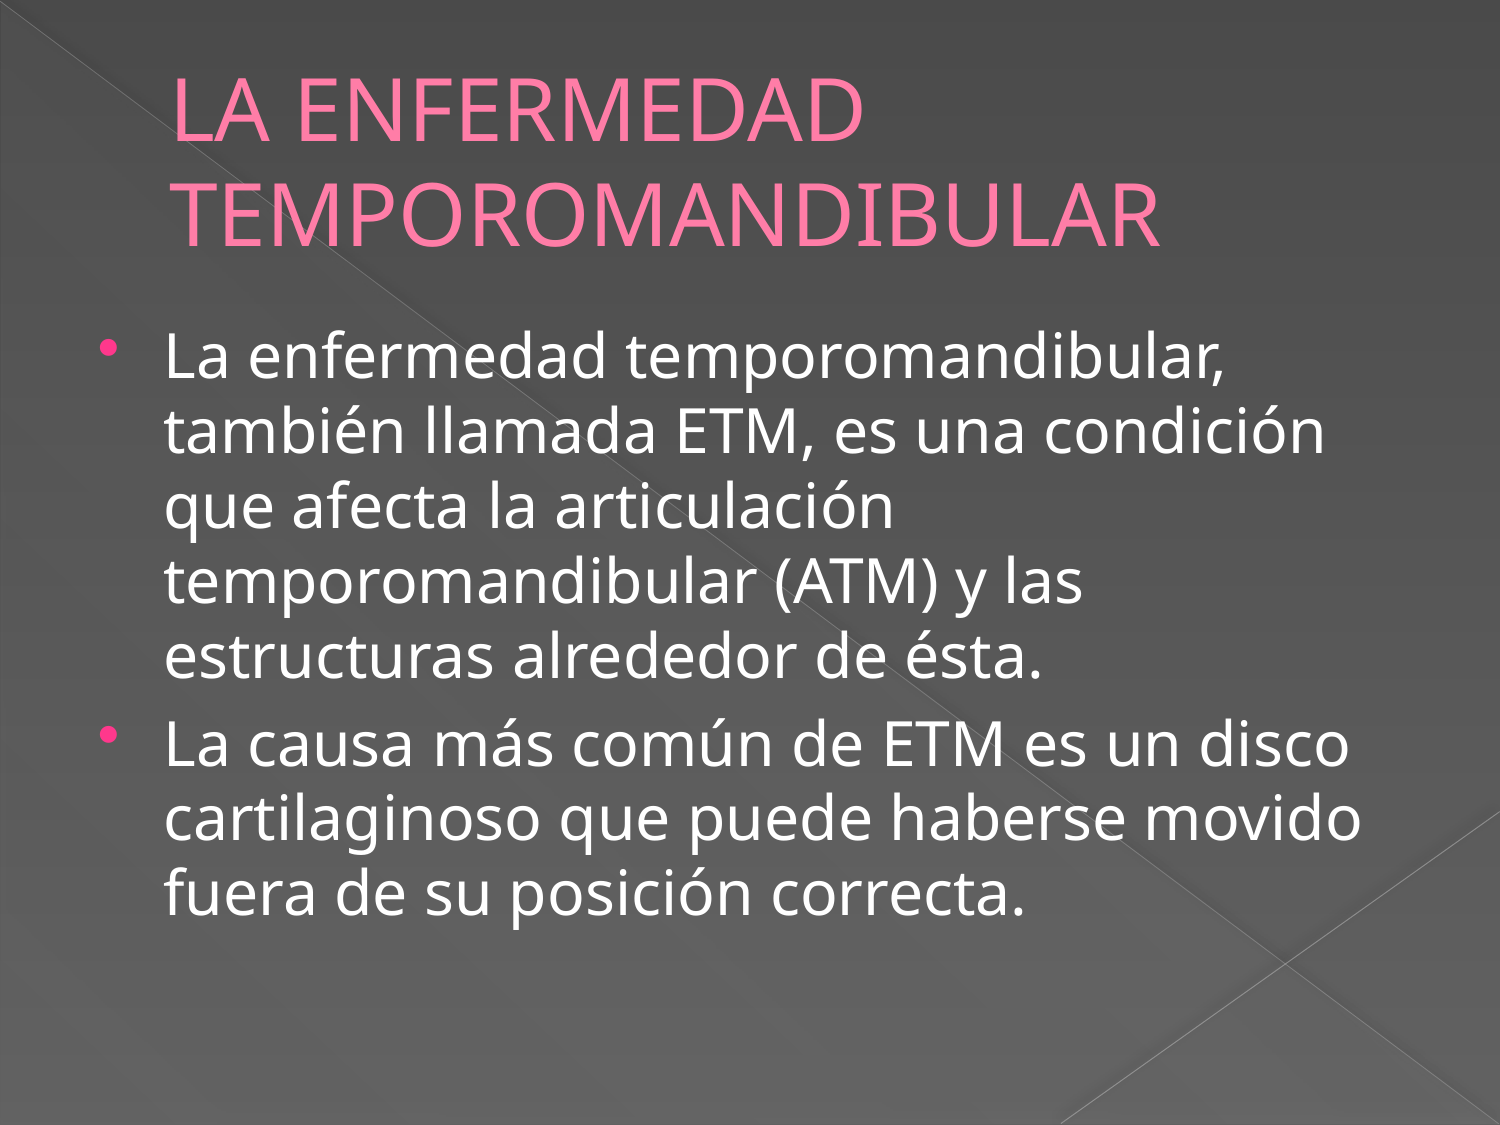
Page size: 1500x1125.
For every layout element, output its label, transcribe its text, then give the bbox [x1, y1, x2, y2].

title LA ENFERMEDAD TEMPOROMANDIBULAR [75, 43, 1425, 274]
list La enfermedad temporomandibular, también llamada ETM, es una condición que afecta la articulación temporomandibular (ATM) y las estructuras alrededor de ésta. La causa más común de ETM es un disco cartilaginoso que puede haberse movido fuera de su posición correcta. [75, 308, 1425, 1059]
